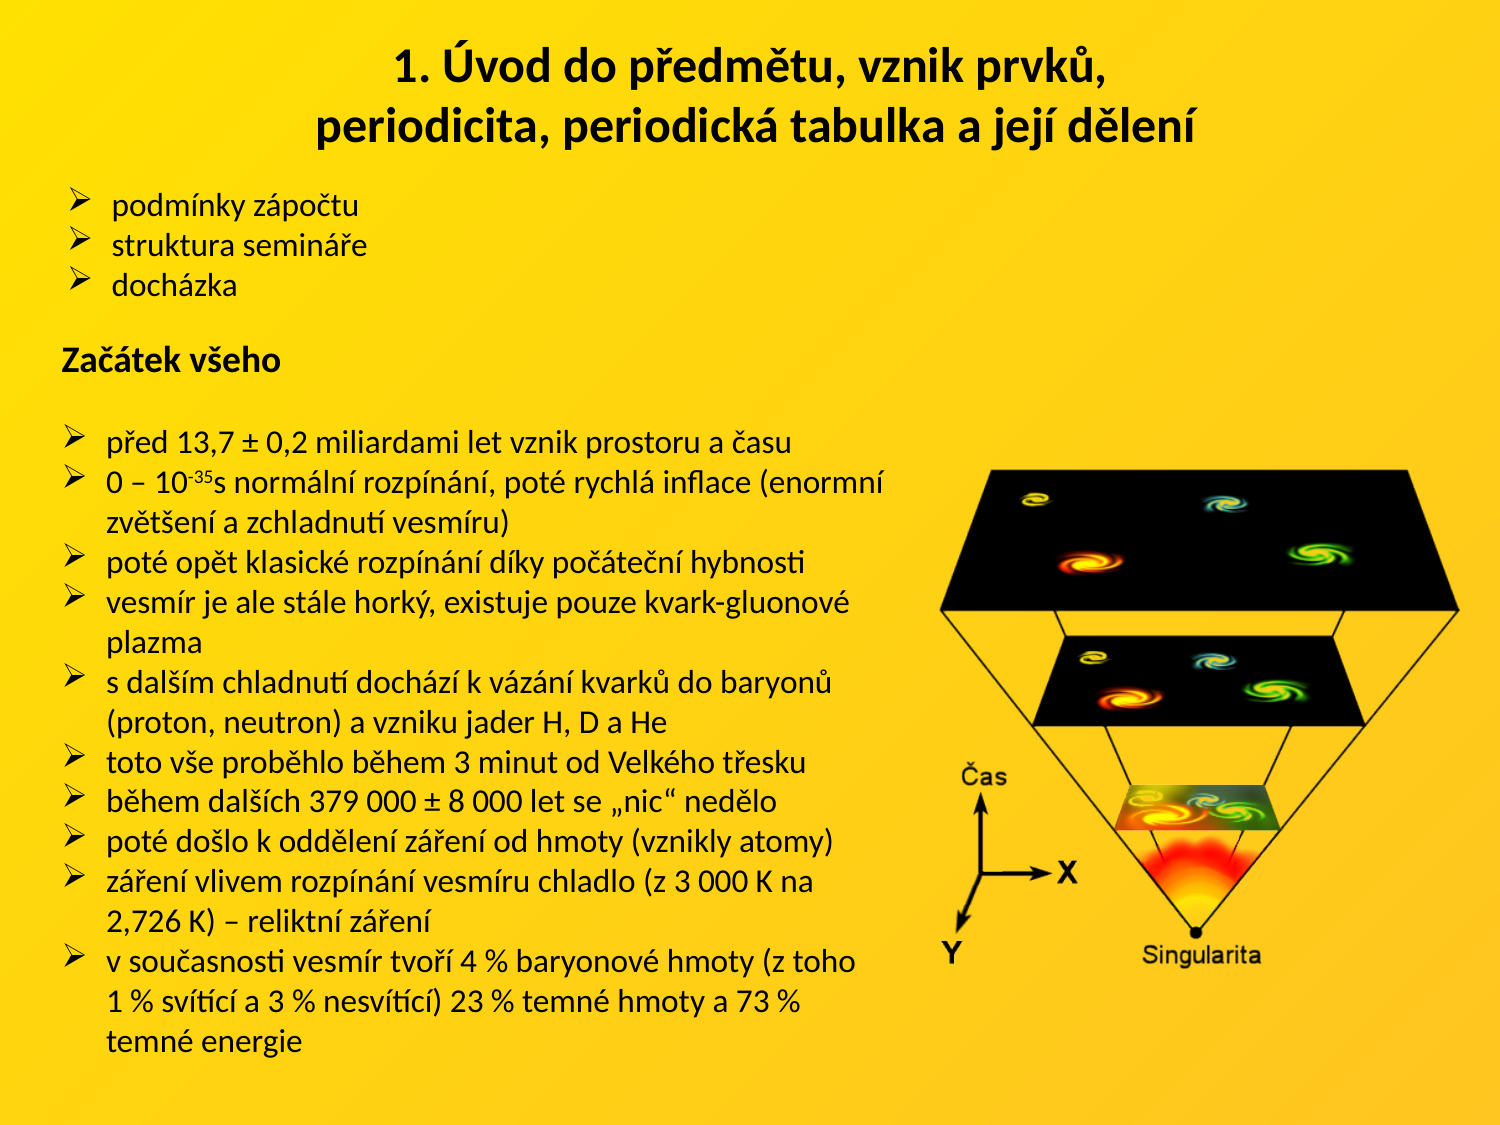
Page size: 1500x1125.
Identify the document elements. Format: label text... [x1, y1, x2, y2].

text_box podmínky zápočtu struktura semináře docházka [52, 175, 383, 328]
picture [906, 409, 1500, 1005]
text_box Začátek všeho před 13,7 ± 0,2 miliardami let vznik prostoru a času 0 – 10-35s normální rozpínání, poté rychlá inflace (enormní zvětšení a zchladnutí vesmíru) poté opět klasické rozpínání díky počáteční hybnosti vesmír je ale stále horký, existuje pouze kvark-gluonové plazma s dalším chladnutí dochází k vázání kvarků do baryonů (proton, neutron) a vzniku jader H, D a He toto vše proběhlo během 3 minut od Velkého třesku během dalších 379 000 ± 8 000 let se „nic“ nedělo poté došlo k oddělení záření od hmoty (vznikly atomy) záření vlivem rozpínání vesmíru chladlo (z 3 000 K na 2,726 K) – reliktní záření v současnosti vesmír tvoří 4 % baryonové hmoty (z toho 1 % svítící a 3 % nesvítící) 23 % temné hmoty a 73 % temné energie [46, 328, 903, 1067]
title 1. Úvod do předmětu, vznik prvků, periodicita, periodická tabulka a její dělení [53, 0, 1460, 213]
